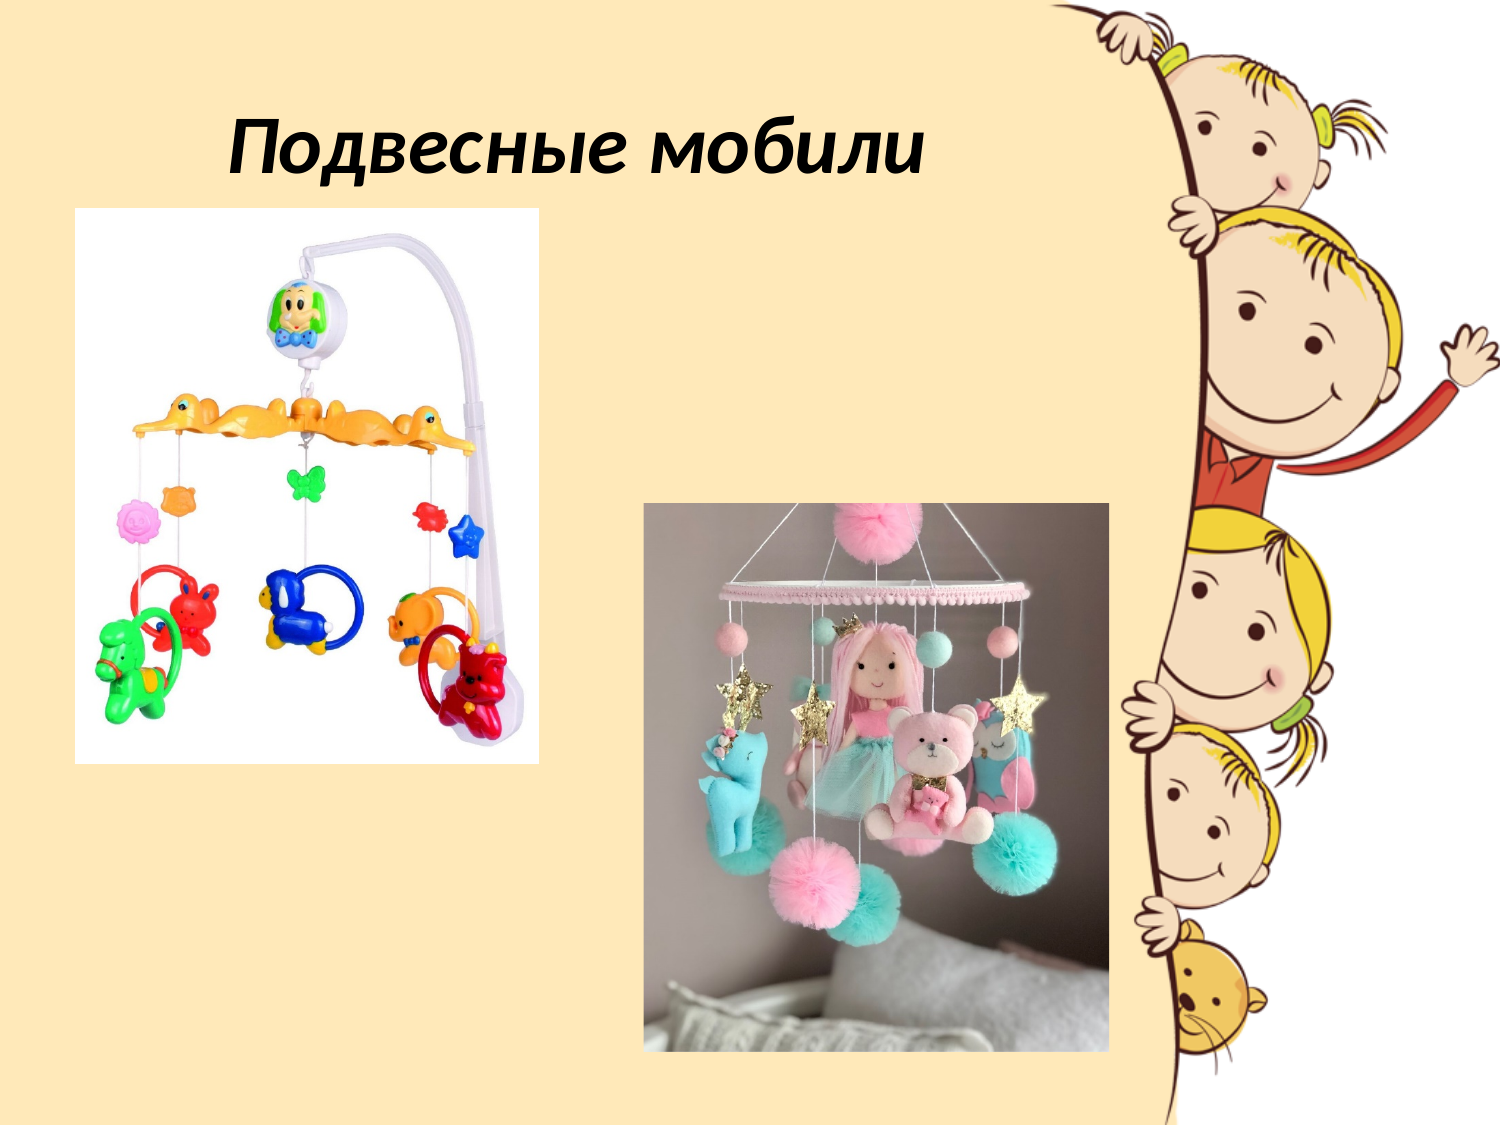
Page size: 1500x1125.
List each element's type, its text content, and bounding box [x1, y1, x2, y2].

picture [0, 0, 1500, 1125]
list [643, 503, 1110, 1053]
title Подвесные мобили [74, 44, 1079, 235]
